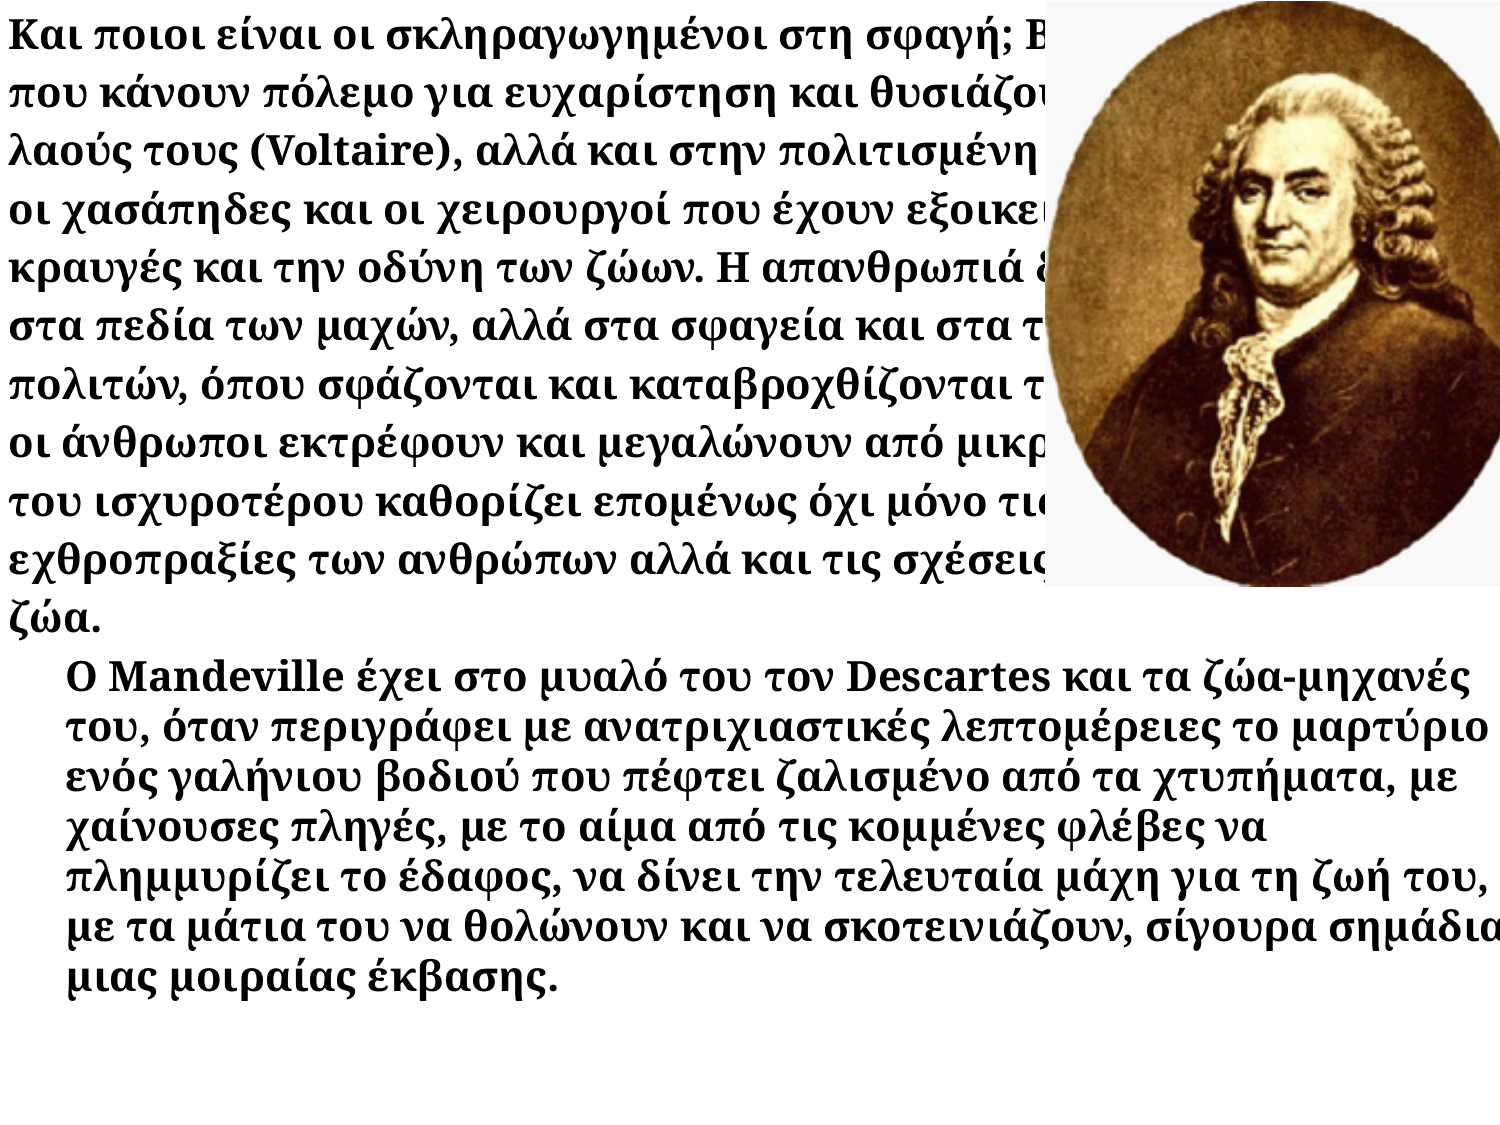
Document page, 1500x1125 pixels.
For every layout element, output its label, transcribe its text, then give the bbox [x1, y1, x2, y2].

list Και ποιοι είναι οι σκληραγωγημένοι στη σφαγή; Βεβαίως αυτοί που κάνουν πόλεμο για ευχαρίστηση και θυσιάζουν τους λαούς τους (Voltaire), αλλά και στην πολιτισμένη κοινωνία οι χασάπηδες και οι χειρουργοί που έχουν εξοικειωθεί με τις κραυγές και την οδύνη των ζώων. Η απανθρωπιά δεν αρχίζει στα πεδία των μαχών, αλλά στα σφαγεία και στα τραπέζια των πολιτών, όπου σφάζονται και καταβροχθίζονται τα ζώα που οι άνθρωποι εκτρέφουν και μεγαλώνουν από μικρά. Ο νόμος του ισχυροτέρου καθορίζει επομένως όχι μόνο τις εχθροπραξίες των ανθρώπων αλλά και τις σχέσεις τους με τα ζώα. Ο Mandeville έχει στο μυαλό του τον Descartes και τα ζώα-μηχανές του, όταν περιγράφει με ανατριχιαστικές λεπτομέρειες το μαρτύριο ενός γαλήνιου βοδιού που πέφτει ζαλισμένο από τα χτυπήματα, με χαίνουσες πληγές, με το αίμα από τις κομμένες φλέβες να πλημμυρίζει το έδαφος, να δίνει την τελευταία μάχη για τη ζωή του, με τα μάτια του να θολώνουν και να σκοτεινιάζουν, σίγουρα σημάδια μιας μοιραίας έκβασης. [0, 0, 1500, 1125]
picture [1045, 1, 1500, 587]
